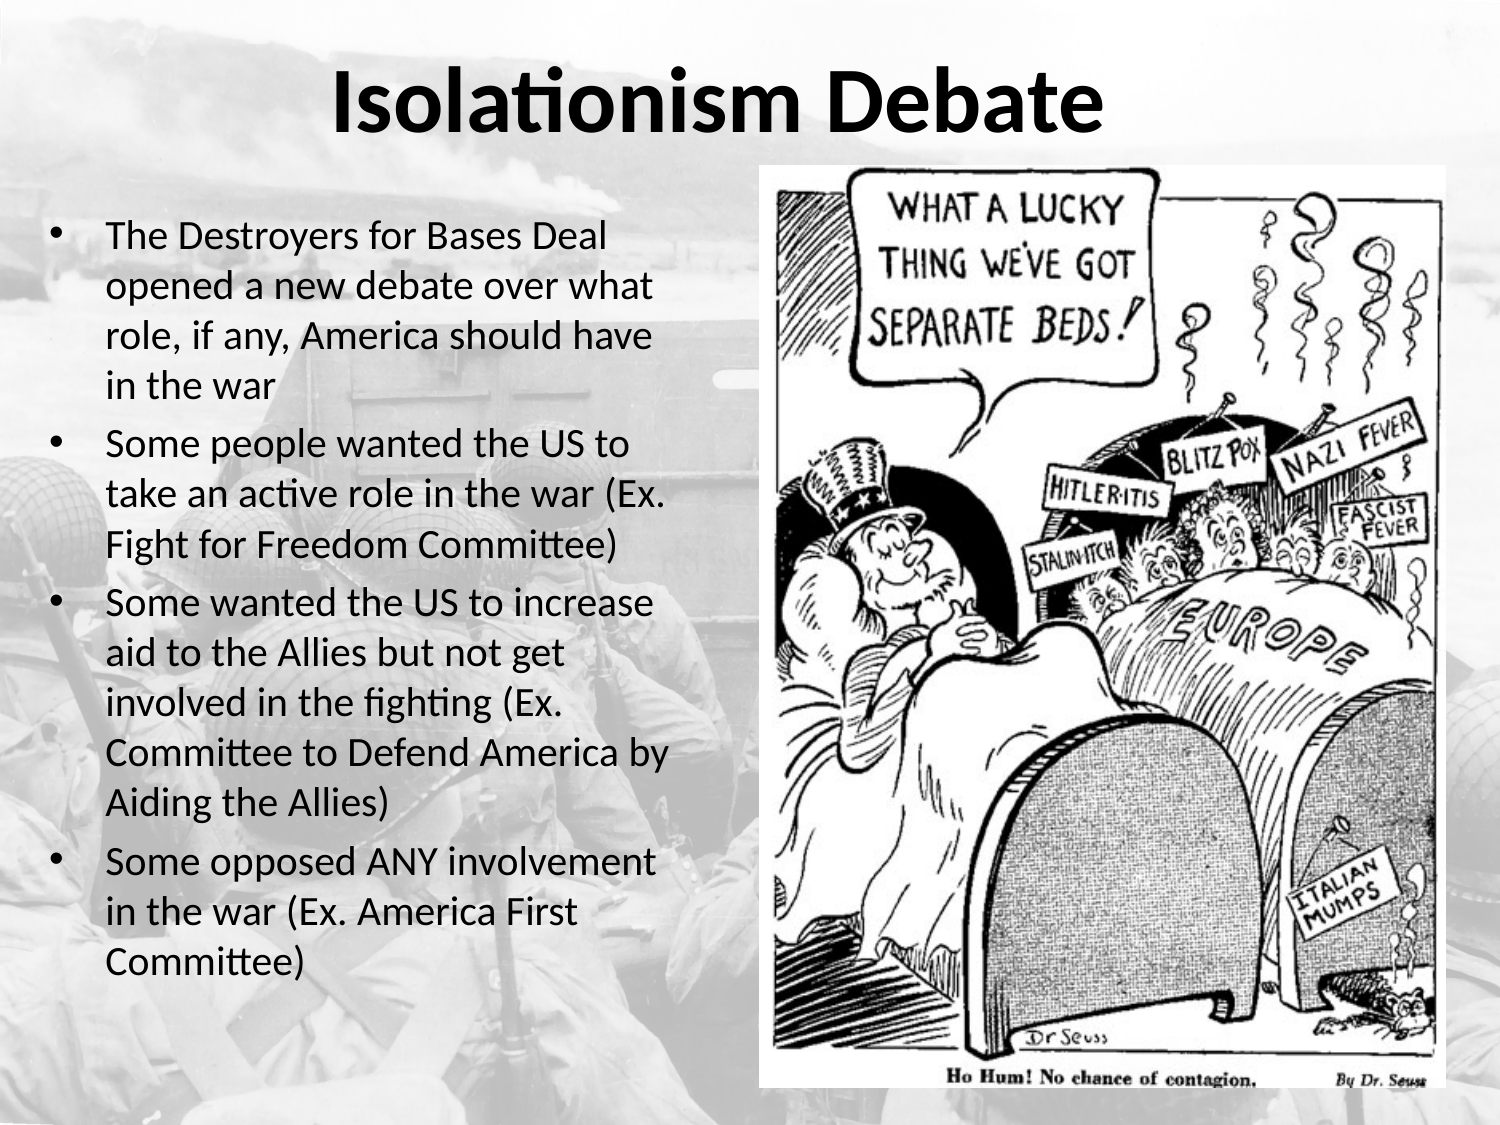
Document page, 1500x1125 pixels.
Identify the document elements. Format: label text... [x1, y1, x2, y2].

list The Destroyers for Bases Deal opened a new debate over what role, if any, America should have in the war Some people wanted the US to take an active role in the war (Ex. Fight for Freedom Committee) Some wanted the US to increase aid to the Allies but not get involved in the fighting (Ex. Committee to Defend America by Aiding the Allies) Some opposed ANY involvement in the war (Ex. America First Committee) [34, 200, 697, 1088]
picture [759, 164, 1446, 1088]
title Isolationism Debate [43, 24, 1394, 166]
